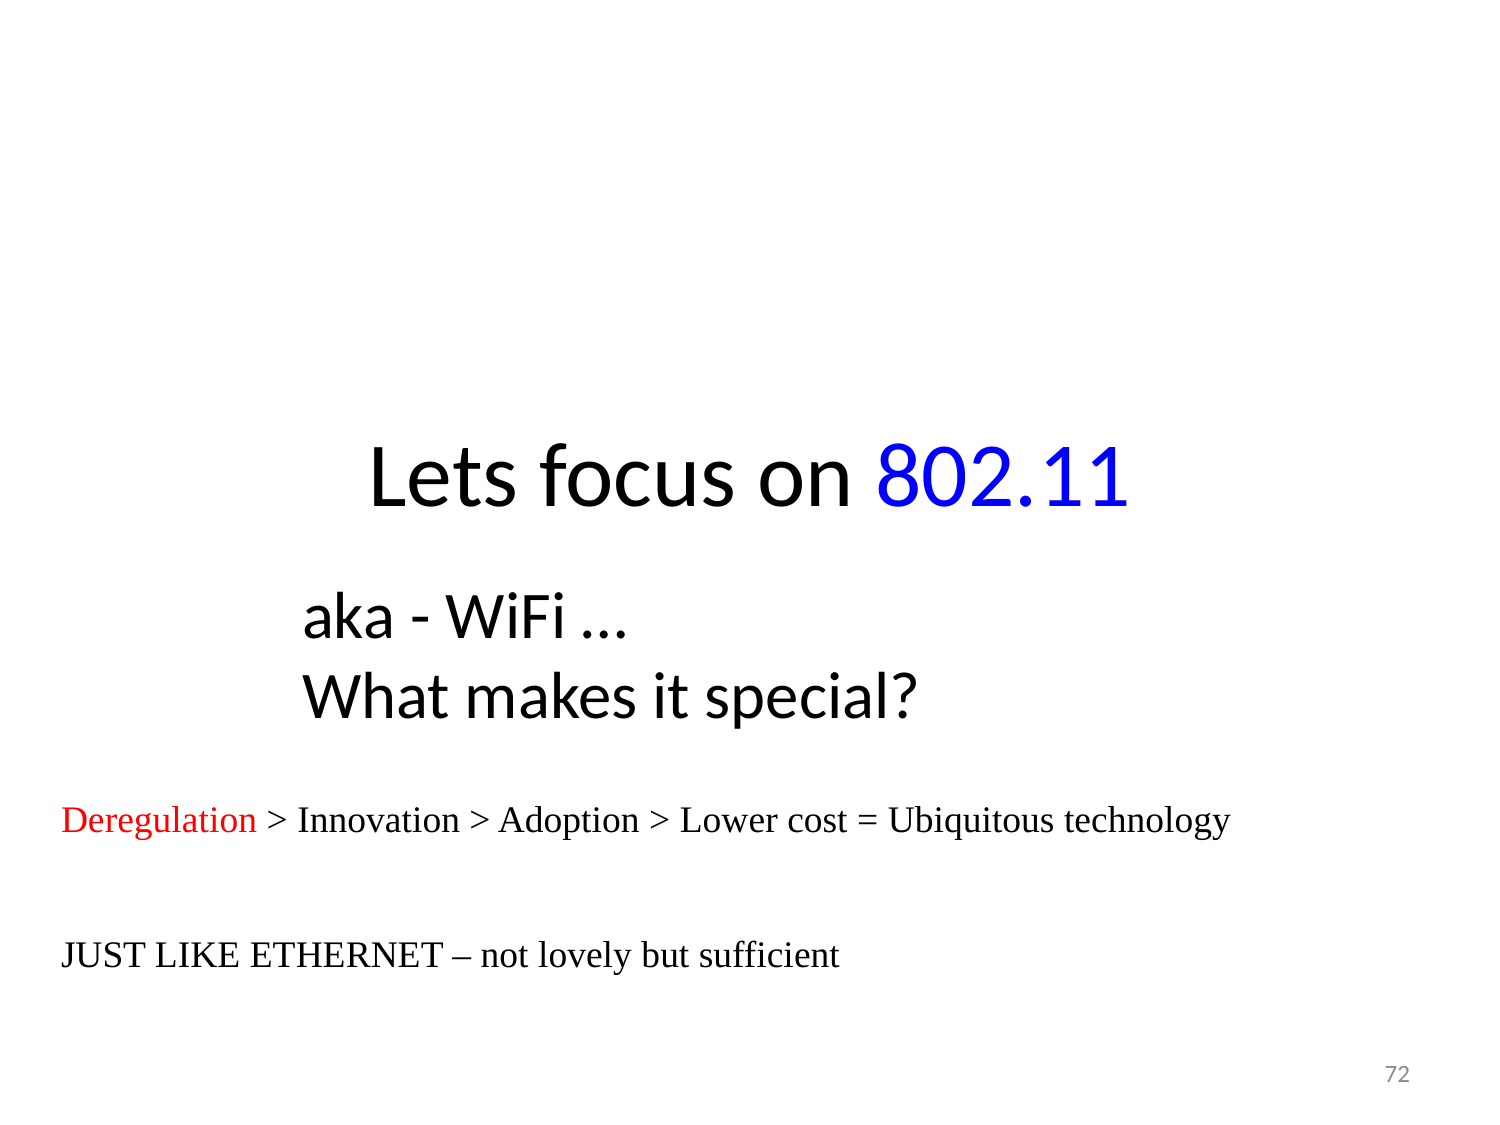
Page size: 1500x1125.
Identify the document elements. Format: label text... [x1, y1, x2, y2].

text_box Deregulation > Innovation > Adoption > Lower cost = Ubiquitous technology JUST LIKE ETHERNET – not lovely but sufficient [46, 787, 1500, 1028]
title Lets focus on 802.11 [112, 349, 1388, 591]
text_box aka - WiFi … What makes it special? [287, 564, 1306, 740]
slide_number 72 [1074, 1042, 1425, 1103]
